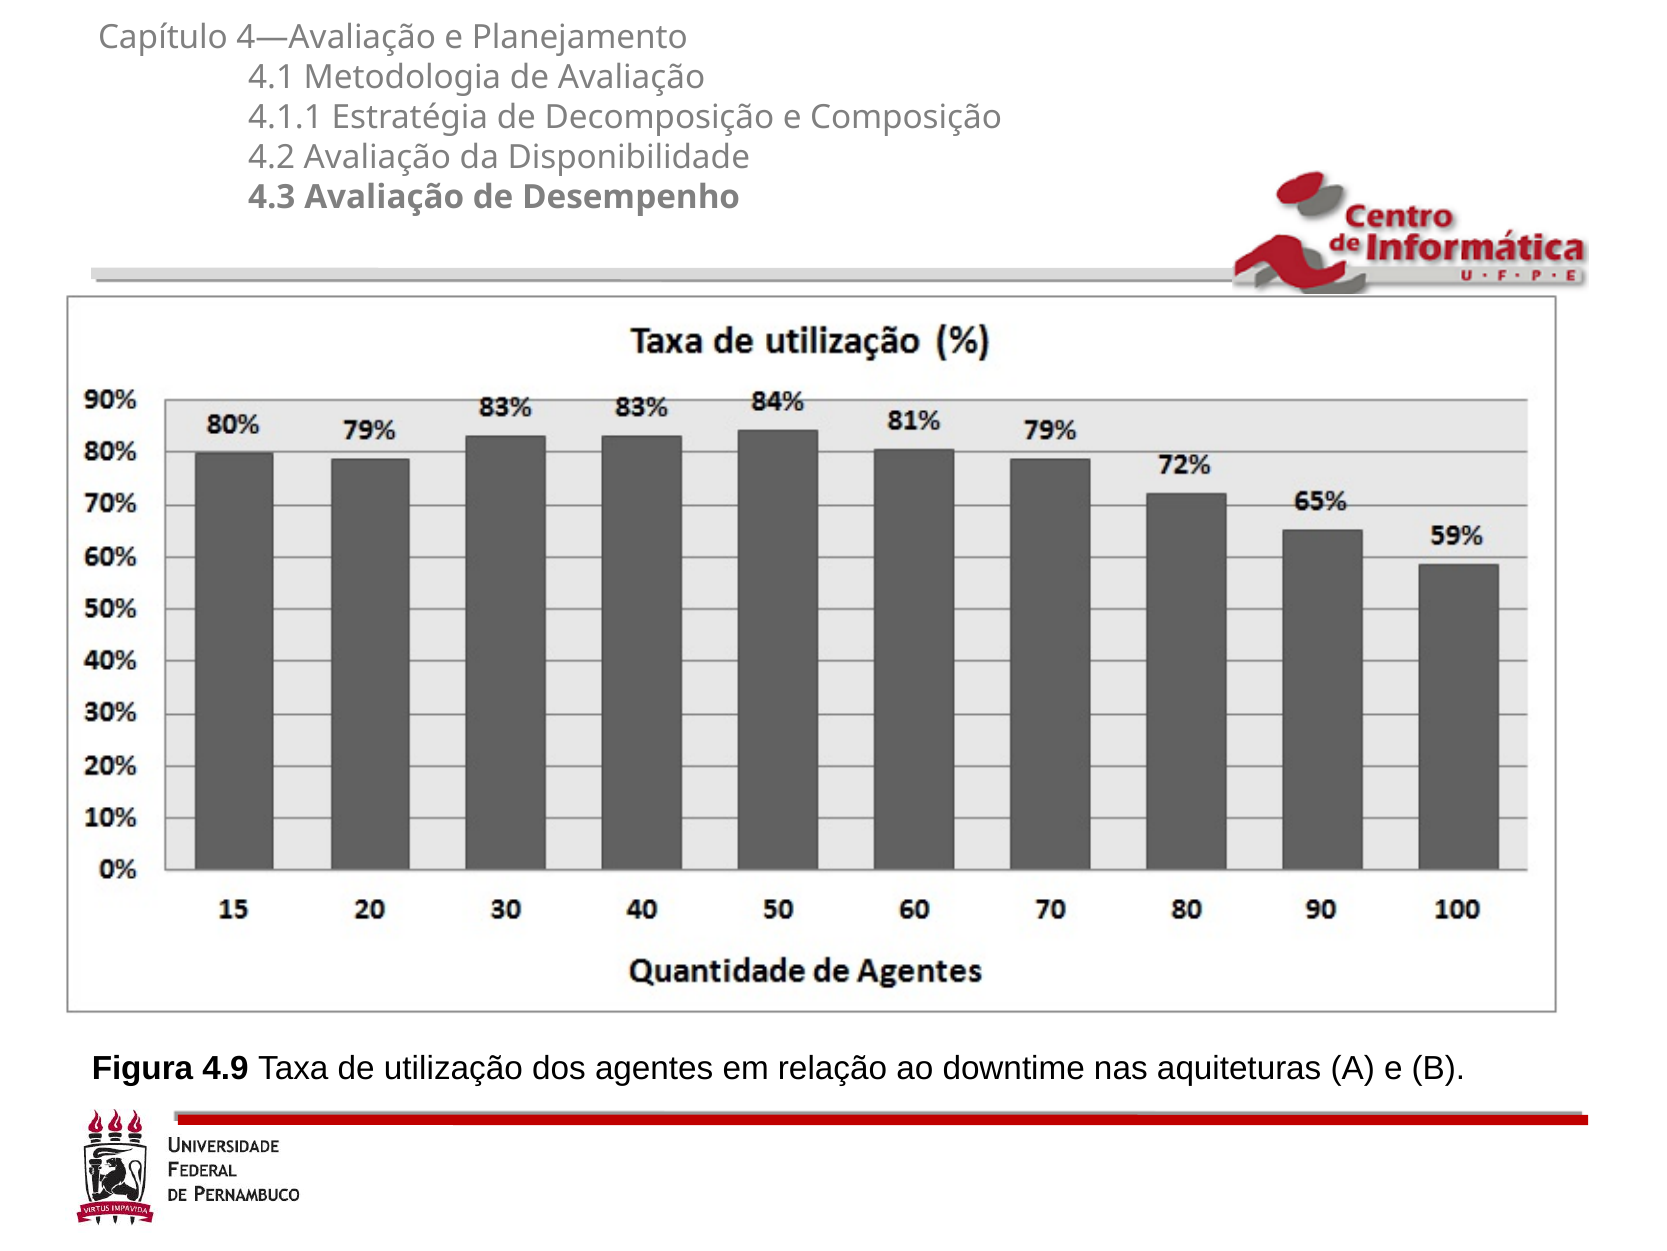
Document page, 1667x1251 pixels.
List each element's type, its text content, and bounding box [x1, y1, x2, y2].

picture [65, 1096, 352, 1246]
text_box Figura 4.9 Taxa de utilização dos agentes em relação ao downtime nas aquiteturas (A) e (B). [77, 1038, 1531, 1094]
title Capítulo 4—Avaliação e Planejamento 4.1 Metodologia de Avaliação 4.1.1 Estratégia de Decomposição e Composição 4.2 Avaliação da Disponibilidade 4.3 Avaliação de Desempenho [83, 34, 1581, 275]
picture [65, 169, 1589, 1016]
